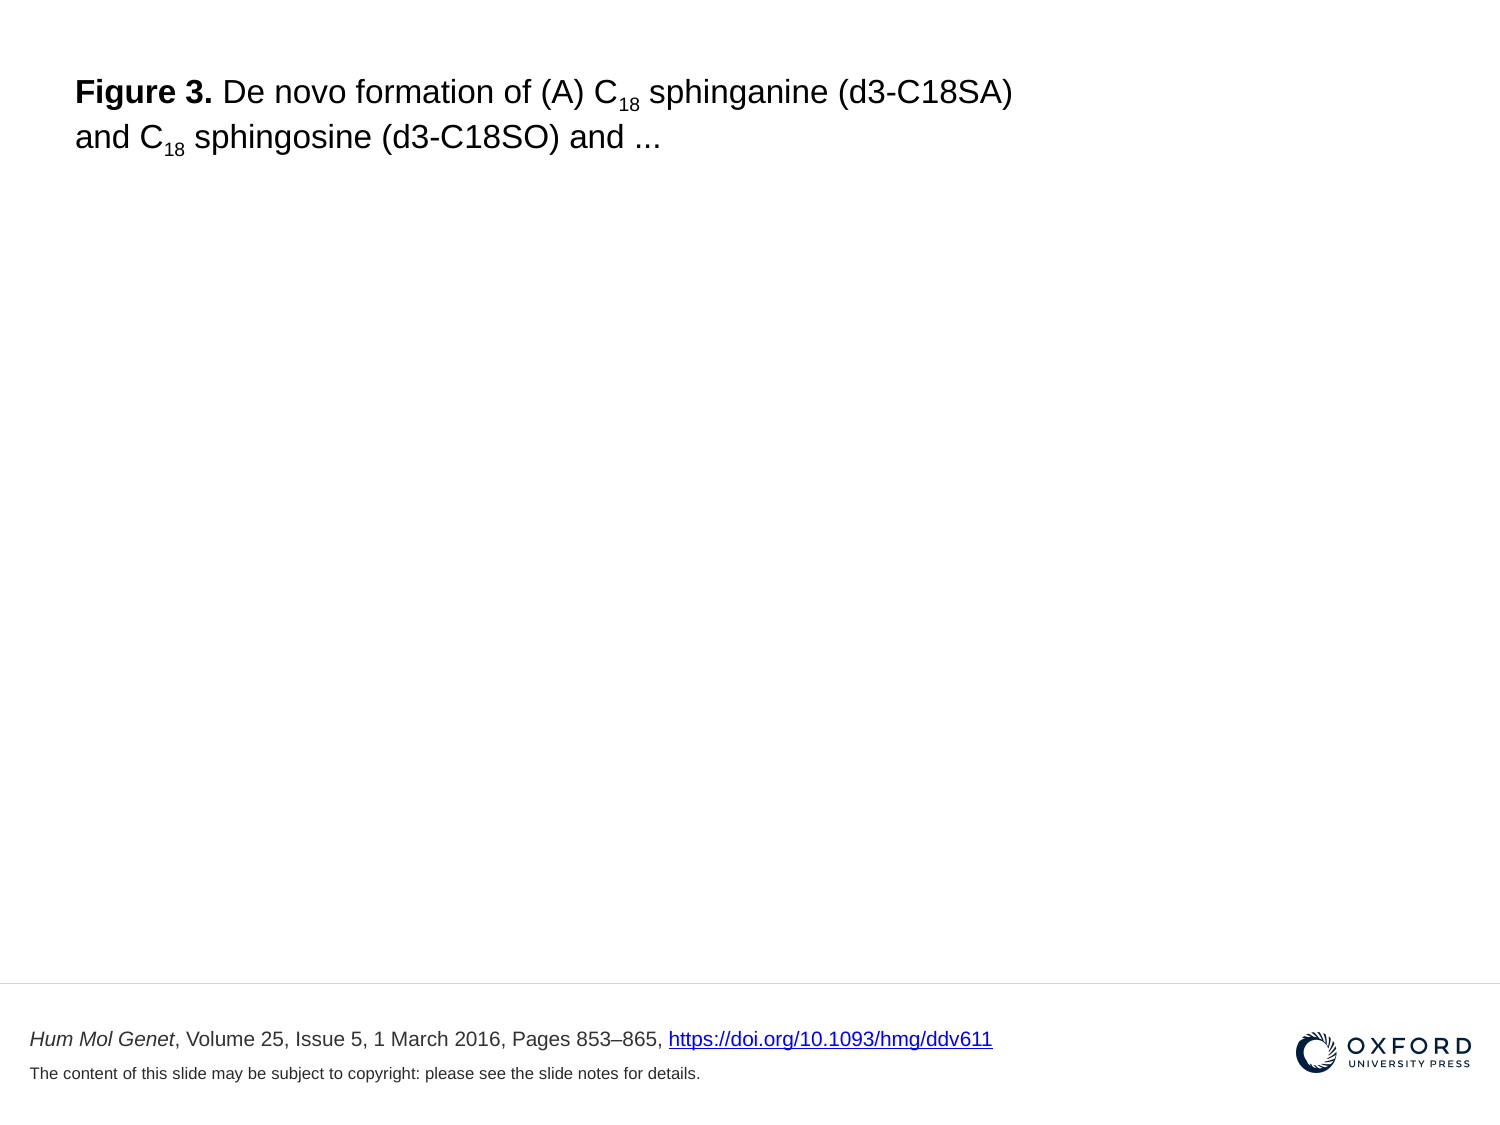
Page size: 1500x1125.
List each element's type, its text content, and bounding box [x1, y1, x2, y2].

title Figure 3. De novo formation of (A) C18 sphinganine (d3-C18SA) and C18 sphingosine (d3-C18SO) and ... [75, 69, 1078, 171]
footer Hum Mol Genet, Volume 25, Issue 5, 1 March 2016, Pages 853–865, https://doi.org/10.1093/hmg/ddv611 The content of this slide may be subject to copyright: please see the slide notes for details. [0, 983, 1260, 1125]
picture [1296, 1032, 1471, 1073]
